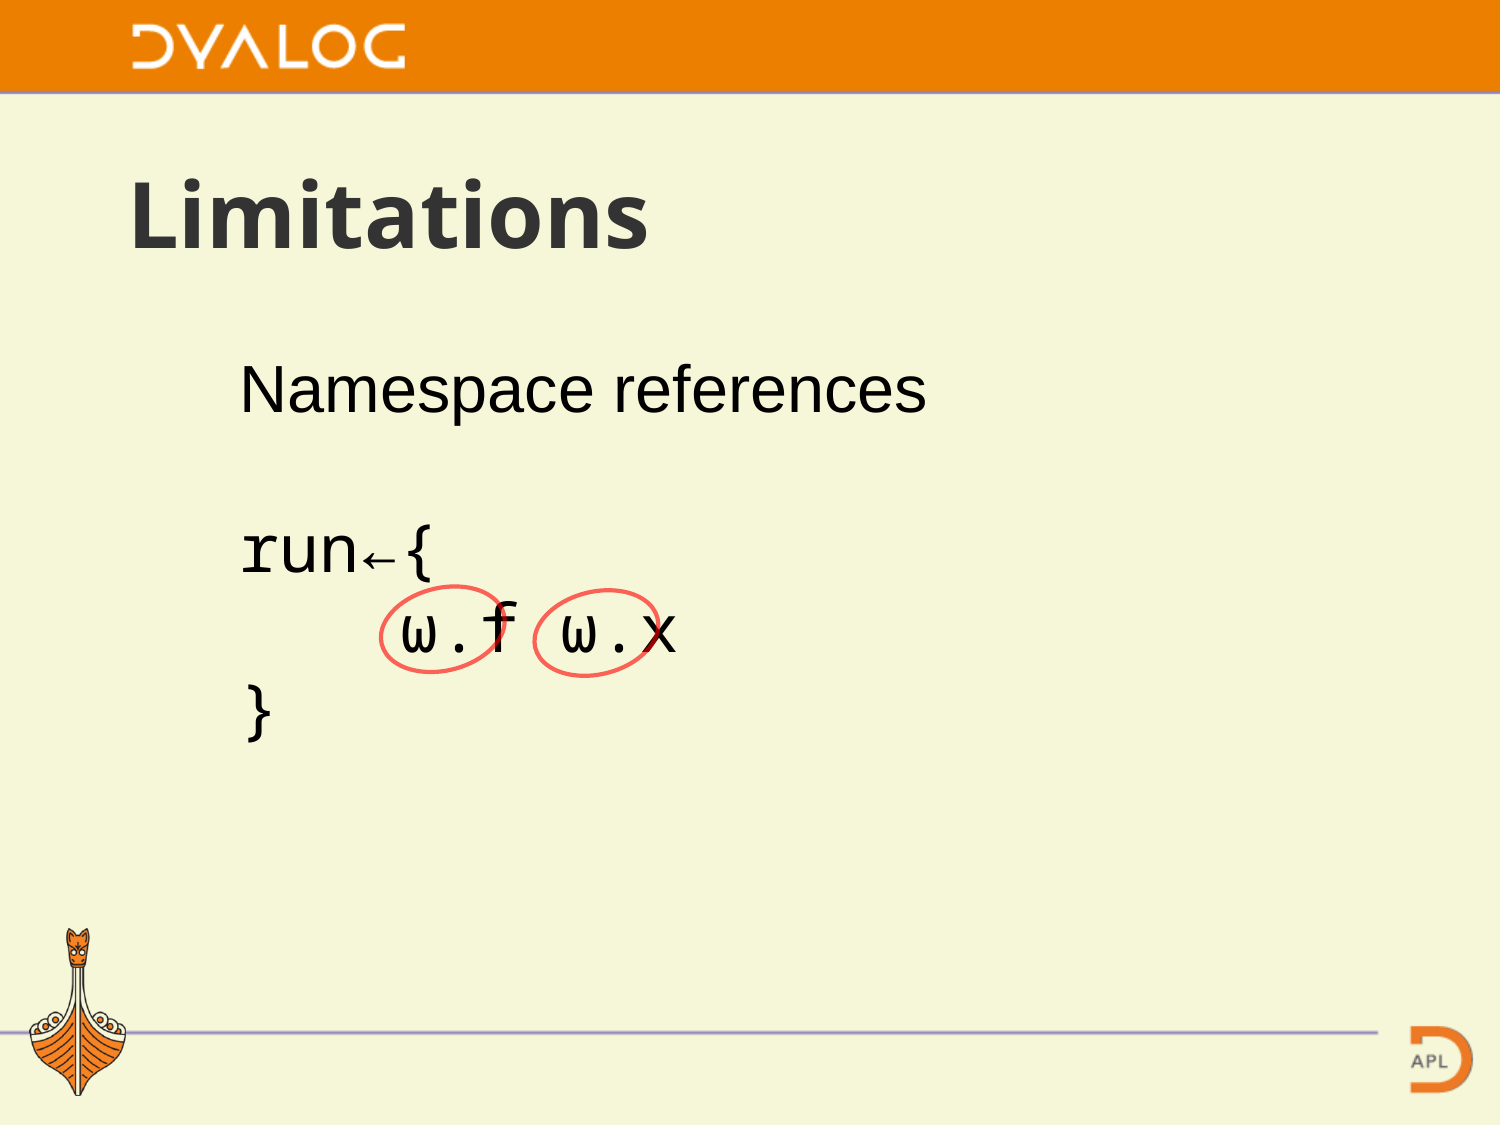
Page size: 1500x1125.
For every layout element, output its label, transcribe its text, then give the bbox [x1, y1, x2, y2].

title Limitations [112, 149, 1388, 288]
text_box [380, 586, 505, 673]
subtitle Namespace references run←{ ⍵.f ⍵.x } [225, 338, 1275, 925]
text_box [534, 590, 659, 676]
picture [0, 0, 1500, 1125]
